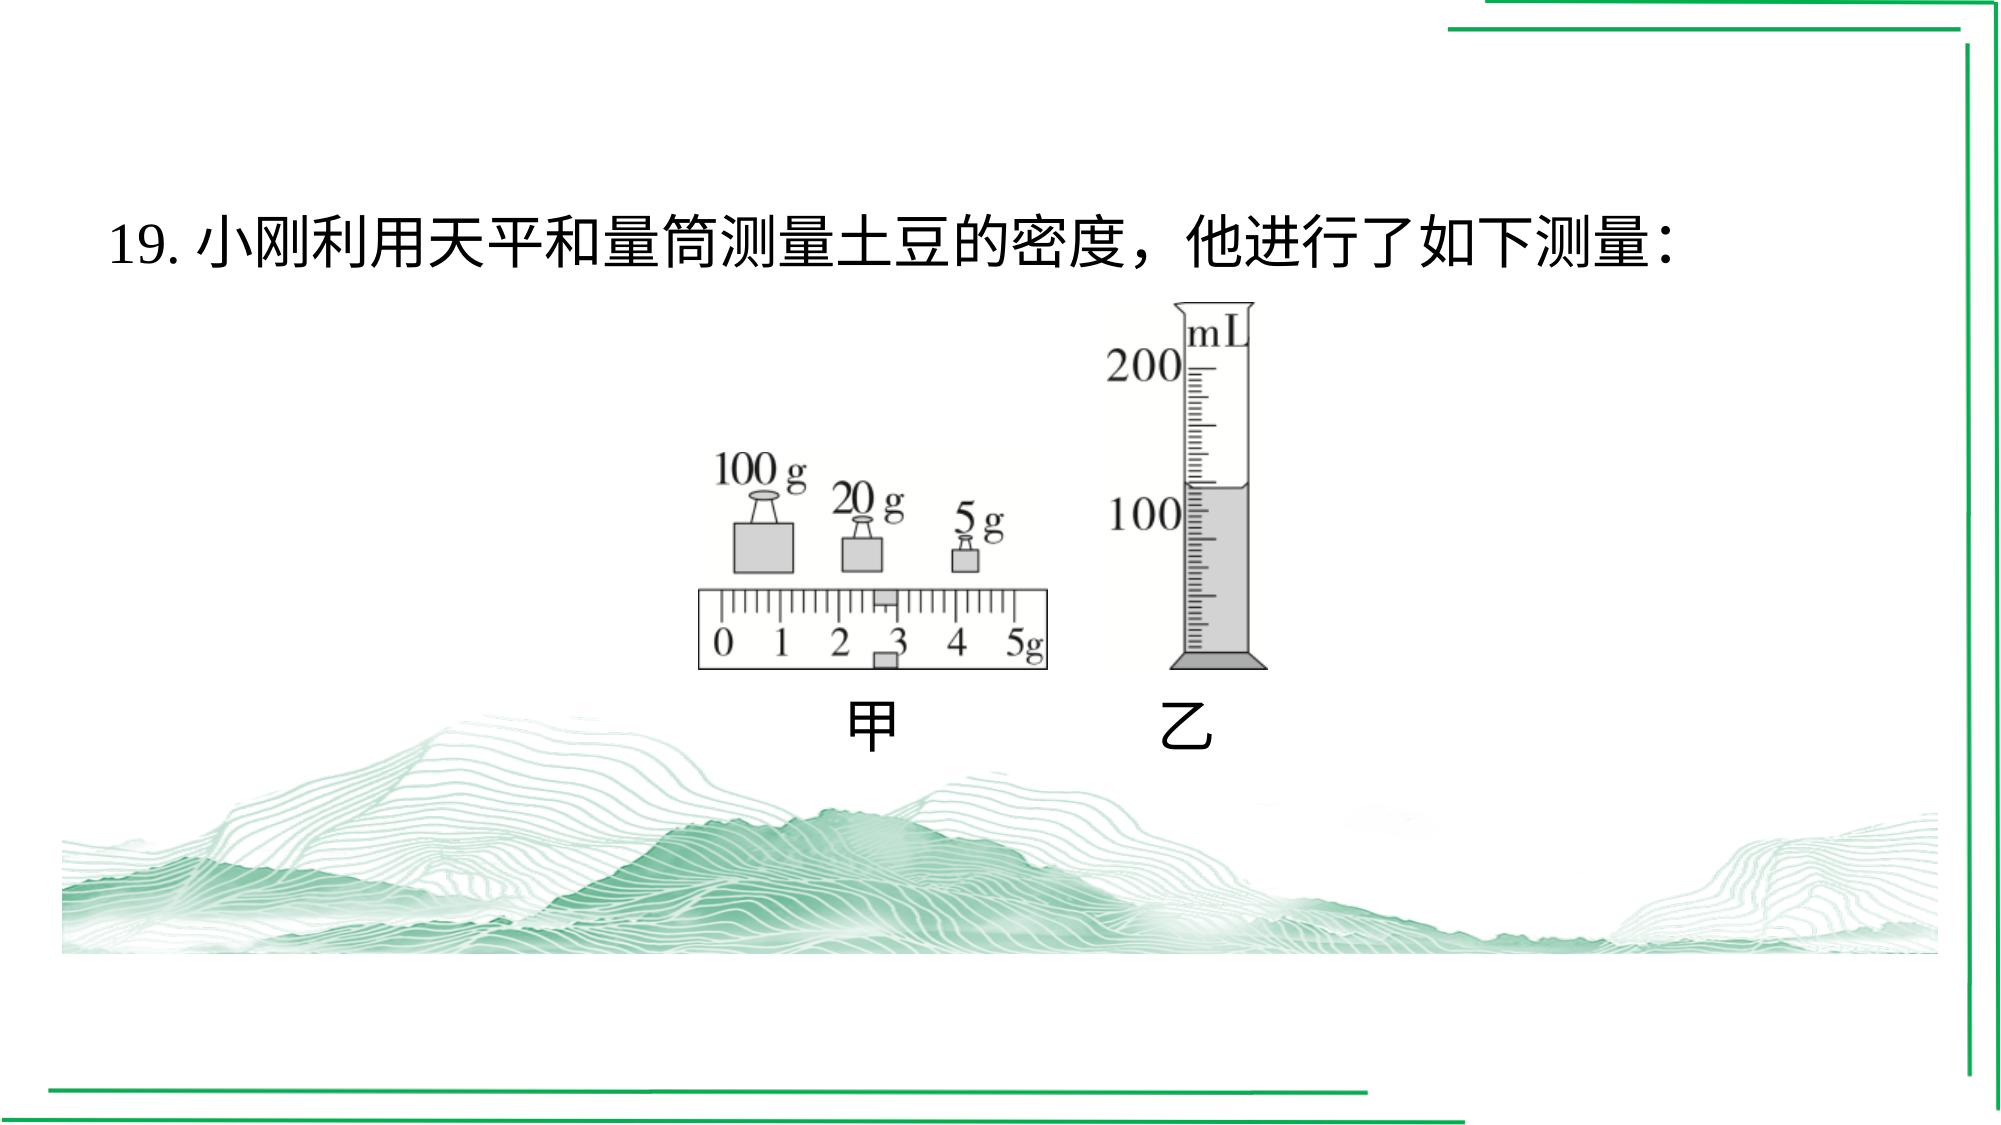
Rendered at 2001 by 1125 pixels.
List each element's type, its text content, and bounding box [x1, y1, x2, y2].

text_box 甲 [828, 670, 917, 760]
picture [0, 0, 2001, 1125]
text_box 19.小刚利用天平和量筒测量土豆的密度，他进行了如下测量： [107, 185, 1710, 276]
text_box 乙 [1142, 670, 1231, 760]
